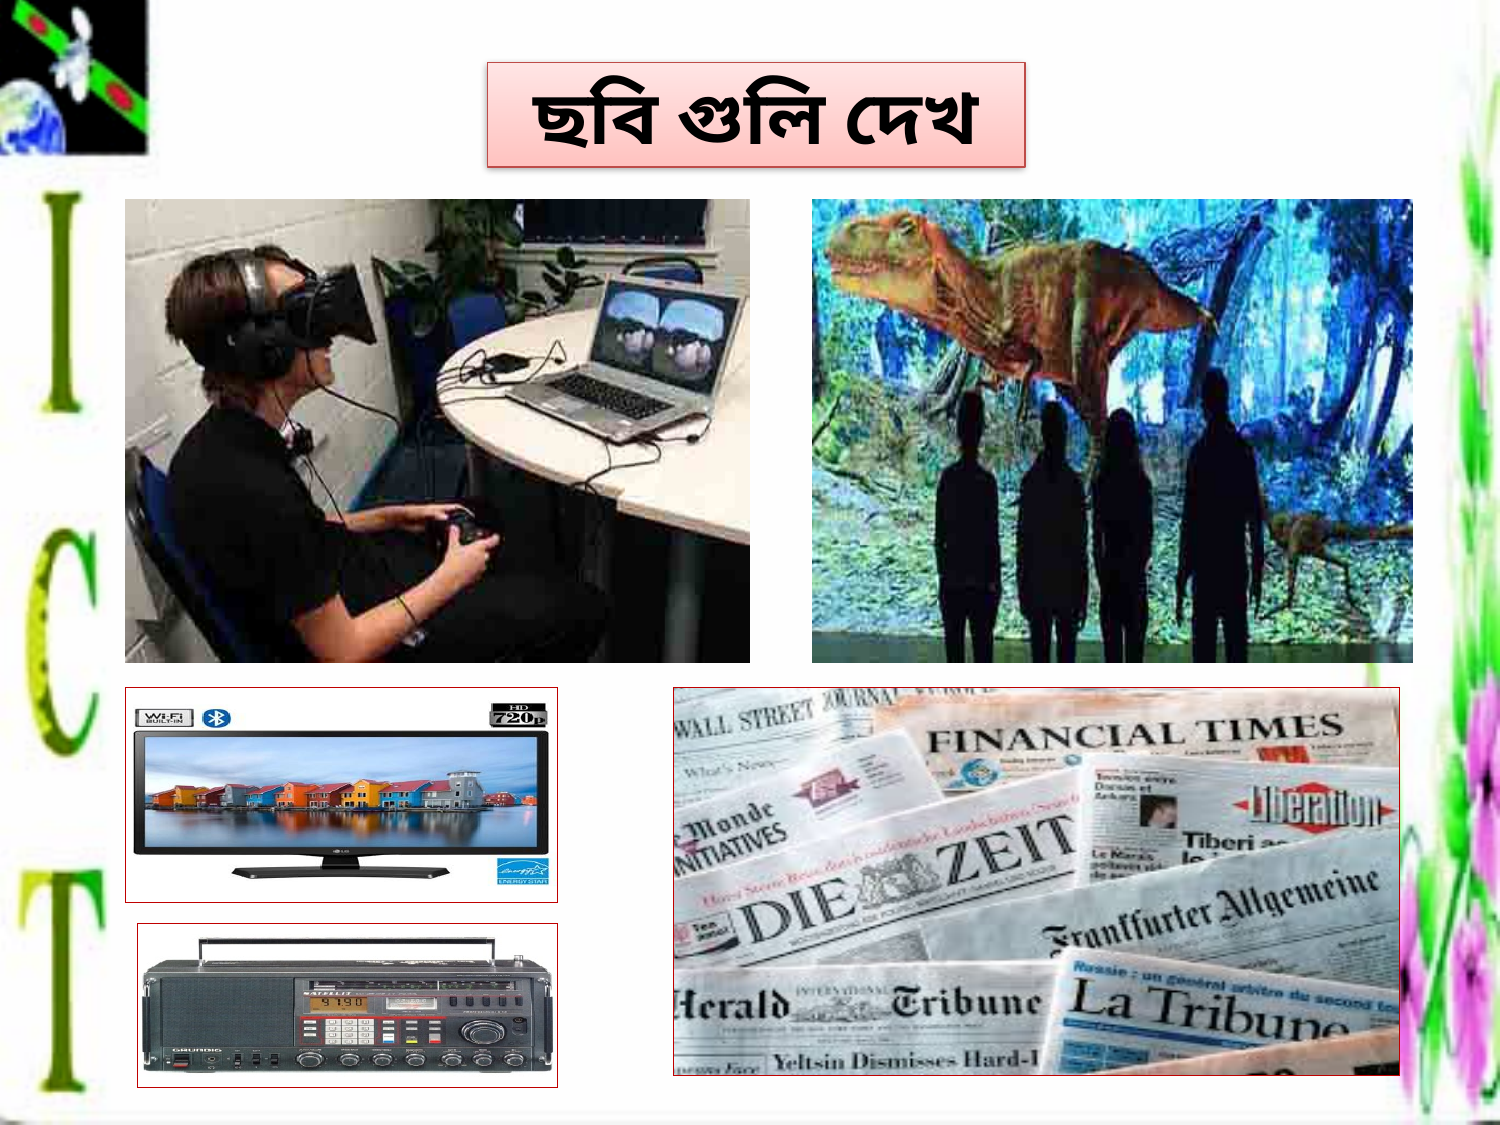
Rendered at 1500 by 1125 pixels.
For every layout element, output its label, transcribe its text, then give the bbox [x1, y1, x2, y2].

text_box ছবি গুলি দেখ [487, 62, 1026, 168]
picture [0, 0, 1500, 1125]
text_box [124, 199, 1413, 1088]
